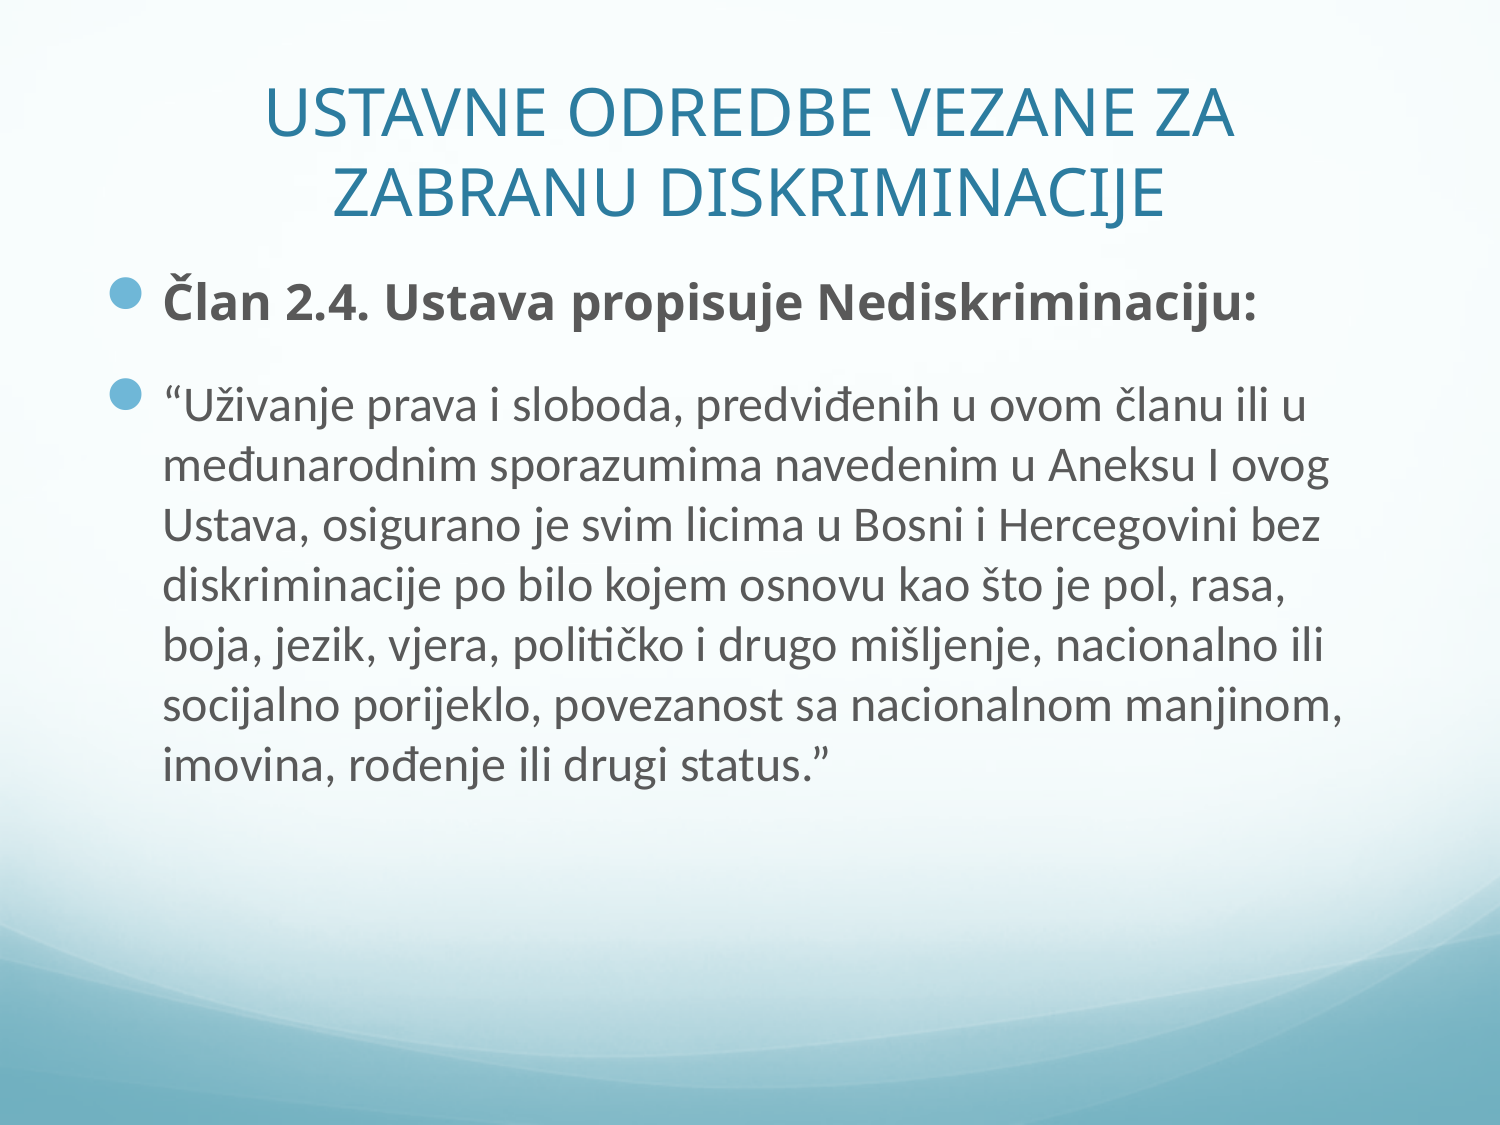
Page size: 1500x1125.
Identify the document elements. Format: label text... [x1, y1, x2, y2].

list Član 2.4. Ustava propisuje Nediskriminaciju: “Uživanje prava i sloboda, predviđenih u ovom članu ili u međunarodnim sporazumima navedenim u Aneksu I ovog Ustava, osigurano je svim licima u Bosni i Hercegovini bez diskriminacije po bilo kojem osnovu kao što je pol, rasa, boja, jezik, vjera, političko i drugo mišljenje, nacionalno ili socijalno porijeklo, povezanost sa nacionalnom manjinom, imovina, rođenje ili drugi status.” [90, 262, 1410, 975]
title USTAVNE ODREDBE VEZANE ZA ZABRANU DISKRIMINACIJE [90, 17, 1410, 237]
